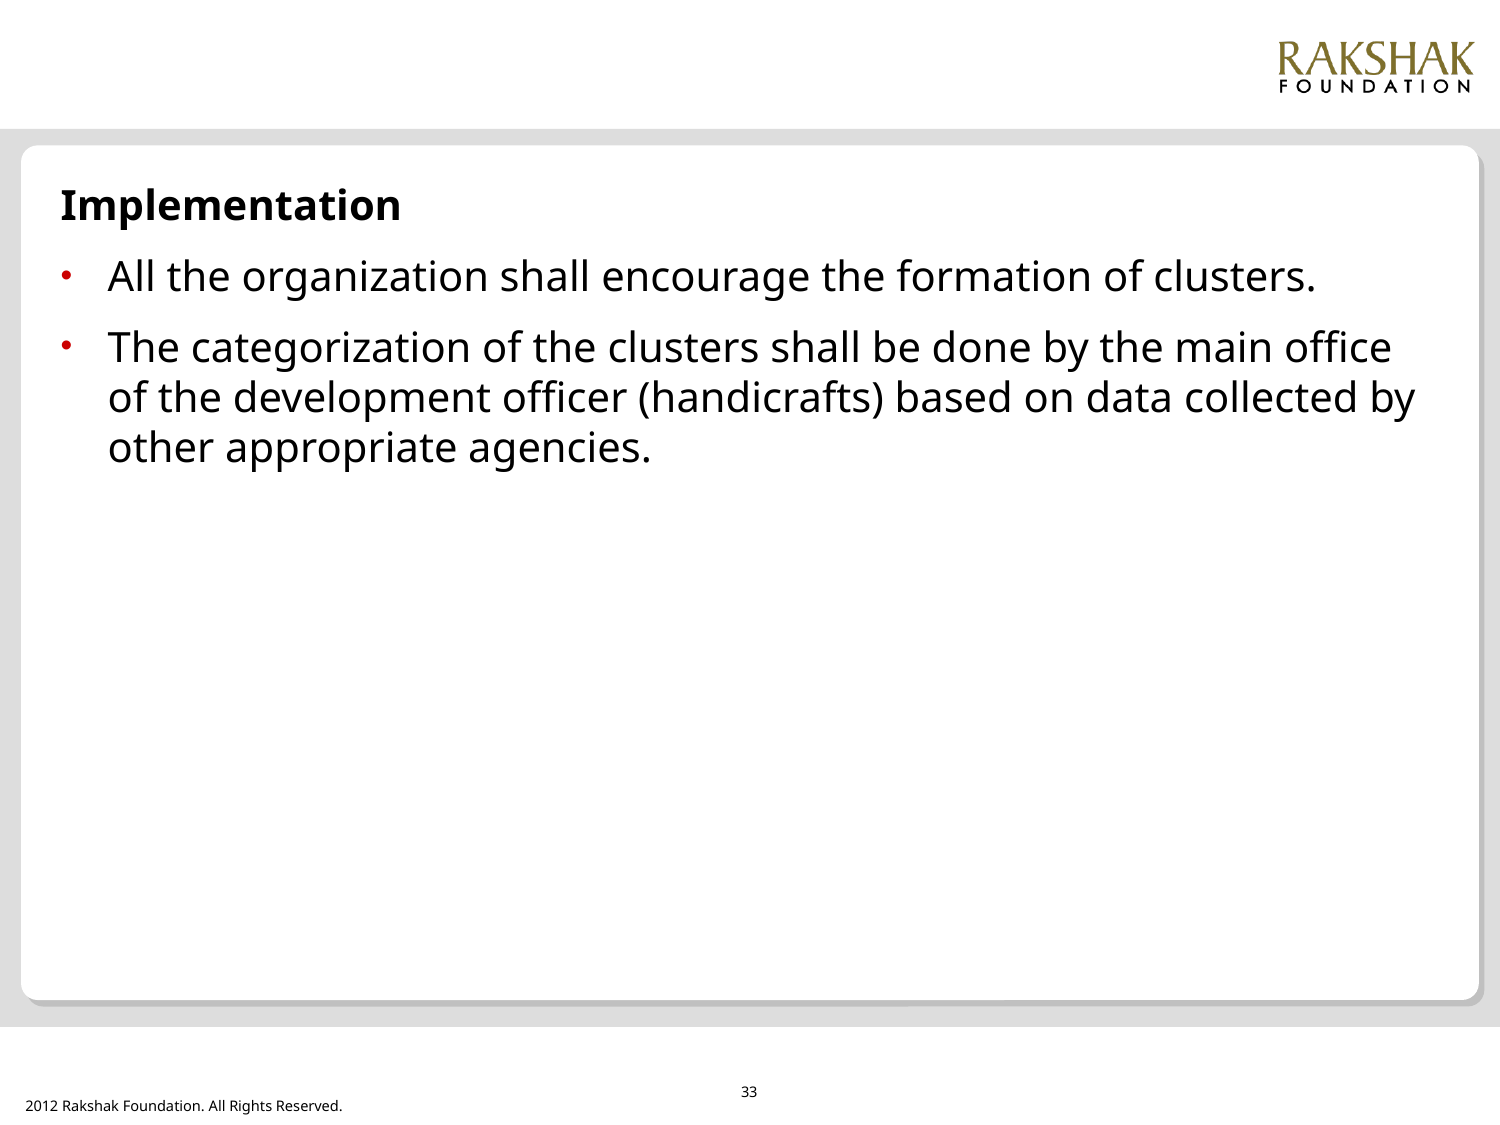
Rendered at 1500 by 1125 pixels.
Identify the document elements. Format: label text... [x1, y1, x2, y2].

slide_number 33 [725, 1059, 774, 1111]
text_box Implementation All the organization shall encourage the formation of clusters. The categorization of the clusters shall be done by the main office of the development officer (handicrafts) based on data collected by other appropriate agencies. [45, 171, 1451, 973]
picture [1276, 32, 1479, 96]
